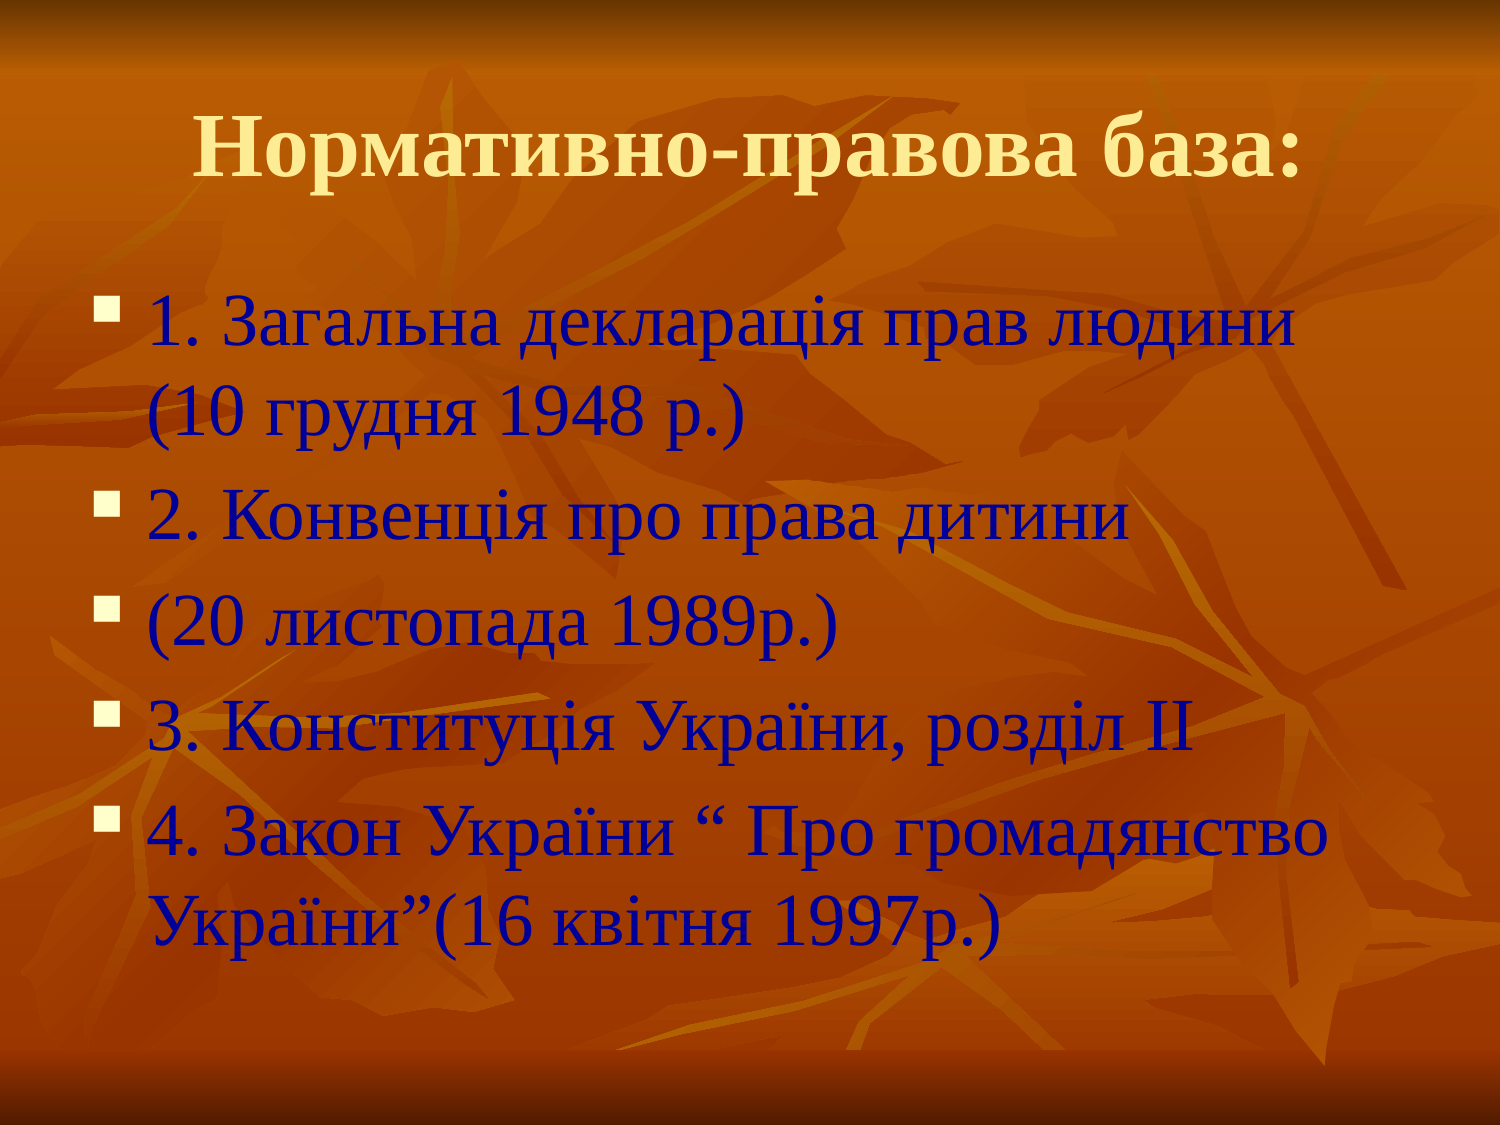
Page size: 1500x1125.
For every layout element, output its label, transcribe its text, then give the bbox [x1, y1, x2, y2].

title Нормативно-правова база: [74, 45, 1426, 234]
list 1. Загальна декларація прав людини (10 грудня 1948 р.) 2. Конвенція про права дитини (20 листопада 1989р.) 3. Конституція України, розділ ІІ 4. Закон України “ Про громадянство України”(16 квітня 1997р.) [74, 262, 1426, 1006]
